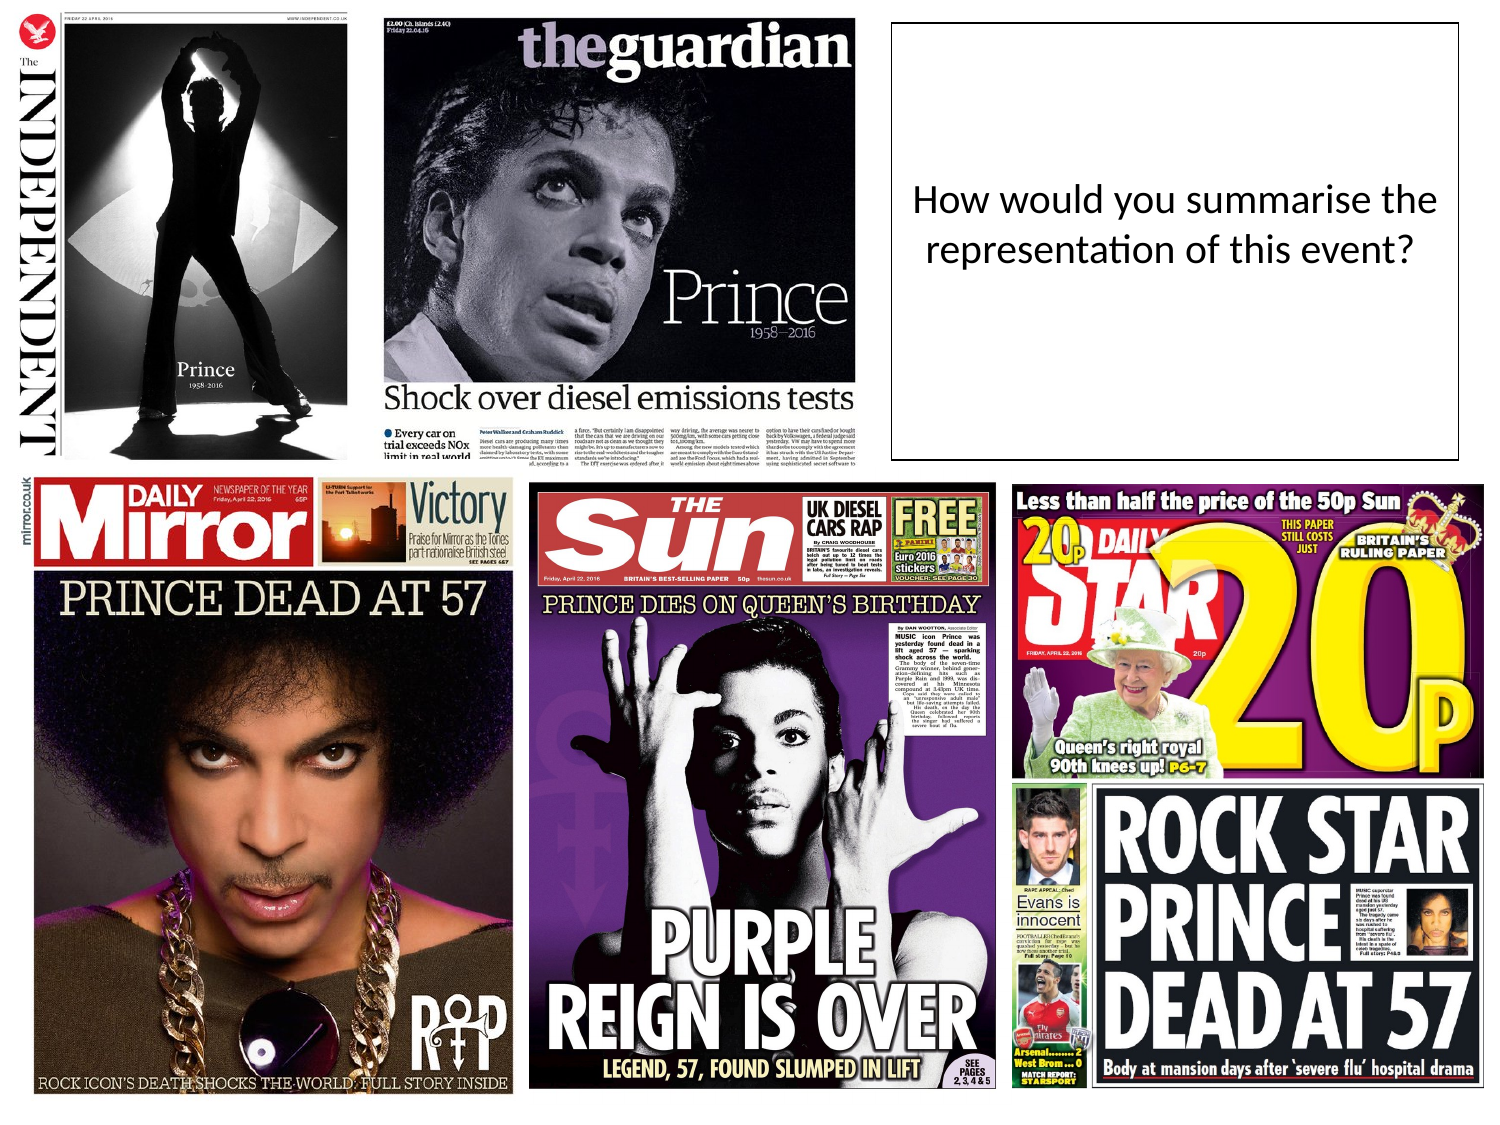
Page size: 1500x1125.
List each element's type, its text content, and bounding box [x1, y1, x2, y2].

text_box How would you summarise the representation of this event? [891, 22, 1459, 460]
picture [3, 0, 1485, 1110]
